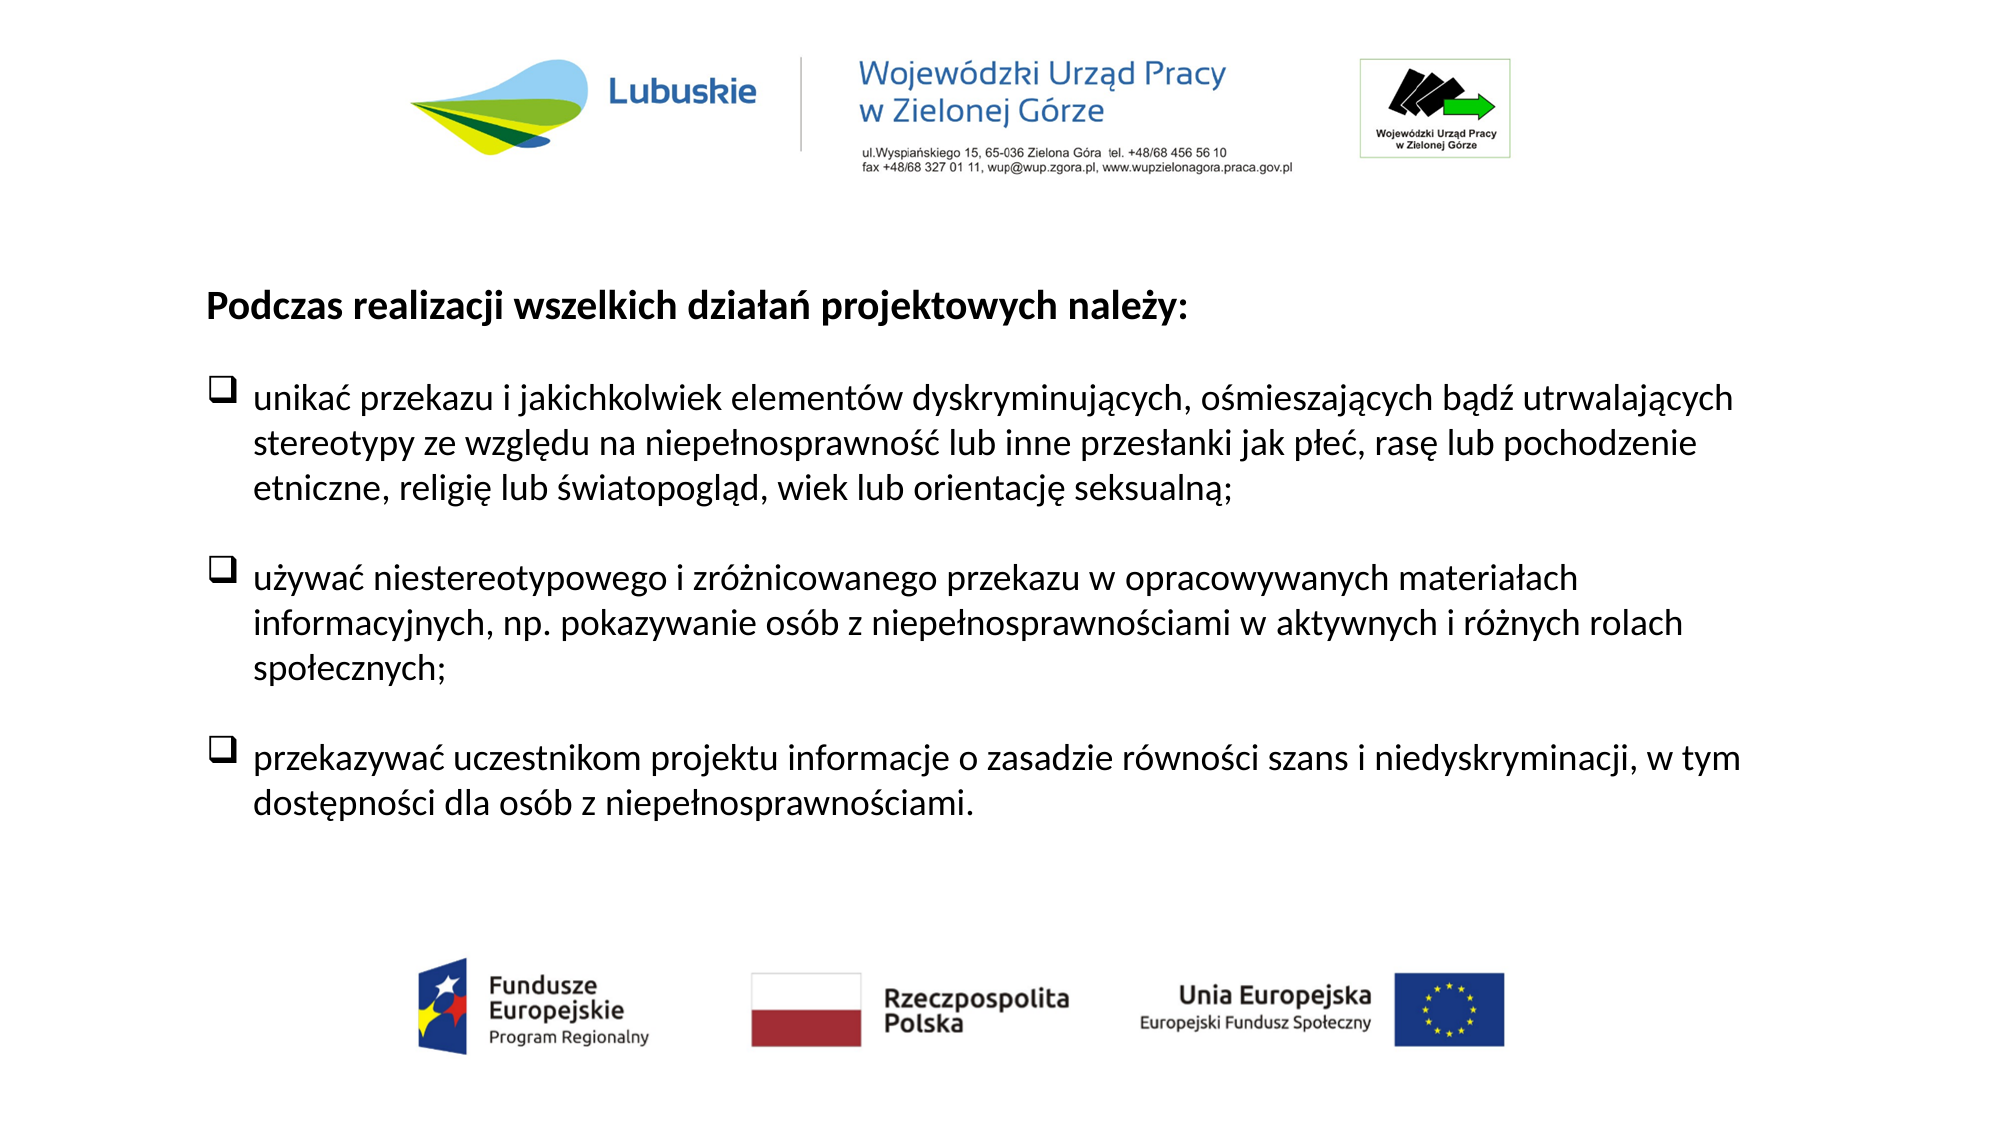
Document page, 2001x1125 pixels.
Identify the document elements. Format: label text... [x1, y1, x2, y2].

picture [392, 932, 1524, 1075]
picture [398, 28, 1518, 191]
subtitle [122, 224, 1773, 933]
text_box Podczas realizacji wszelkich działań projektowych należy: unikać przekazu i jakichkolwiek elementów dyskryminujących, ośmieszających bądź utrwalających stereotypy ze względu na niepełnosprawność lub inne przesłanki jak płeć, rasę lub pochodzenie etniczne, religię lub światopogląd, wiek lub orientację seksualną; używać niestereotypowego i zróżnicowanego przekazu w opracowywanych materiałach informacyjnych, np. pokazywanie osób z niepełnosprawnościami w aktywnych i różnych rolach społecznych; przekazywać uczestnikom projektu informacje o zasadzie równości szans i niedyskryminacji, w tym dostępności dla osób z niepełnosprawnościami. [191, 224, 1773, 910]
